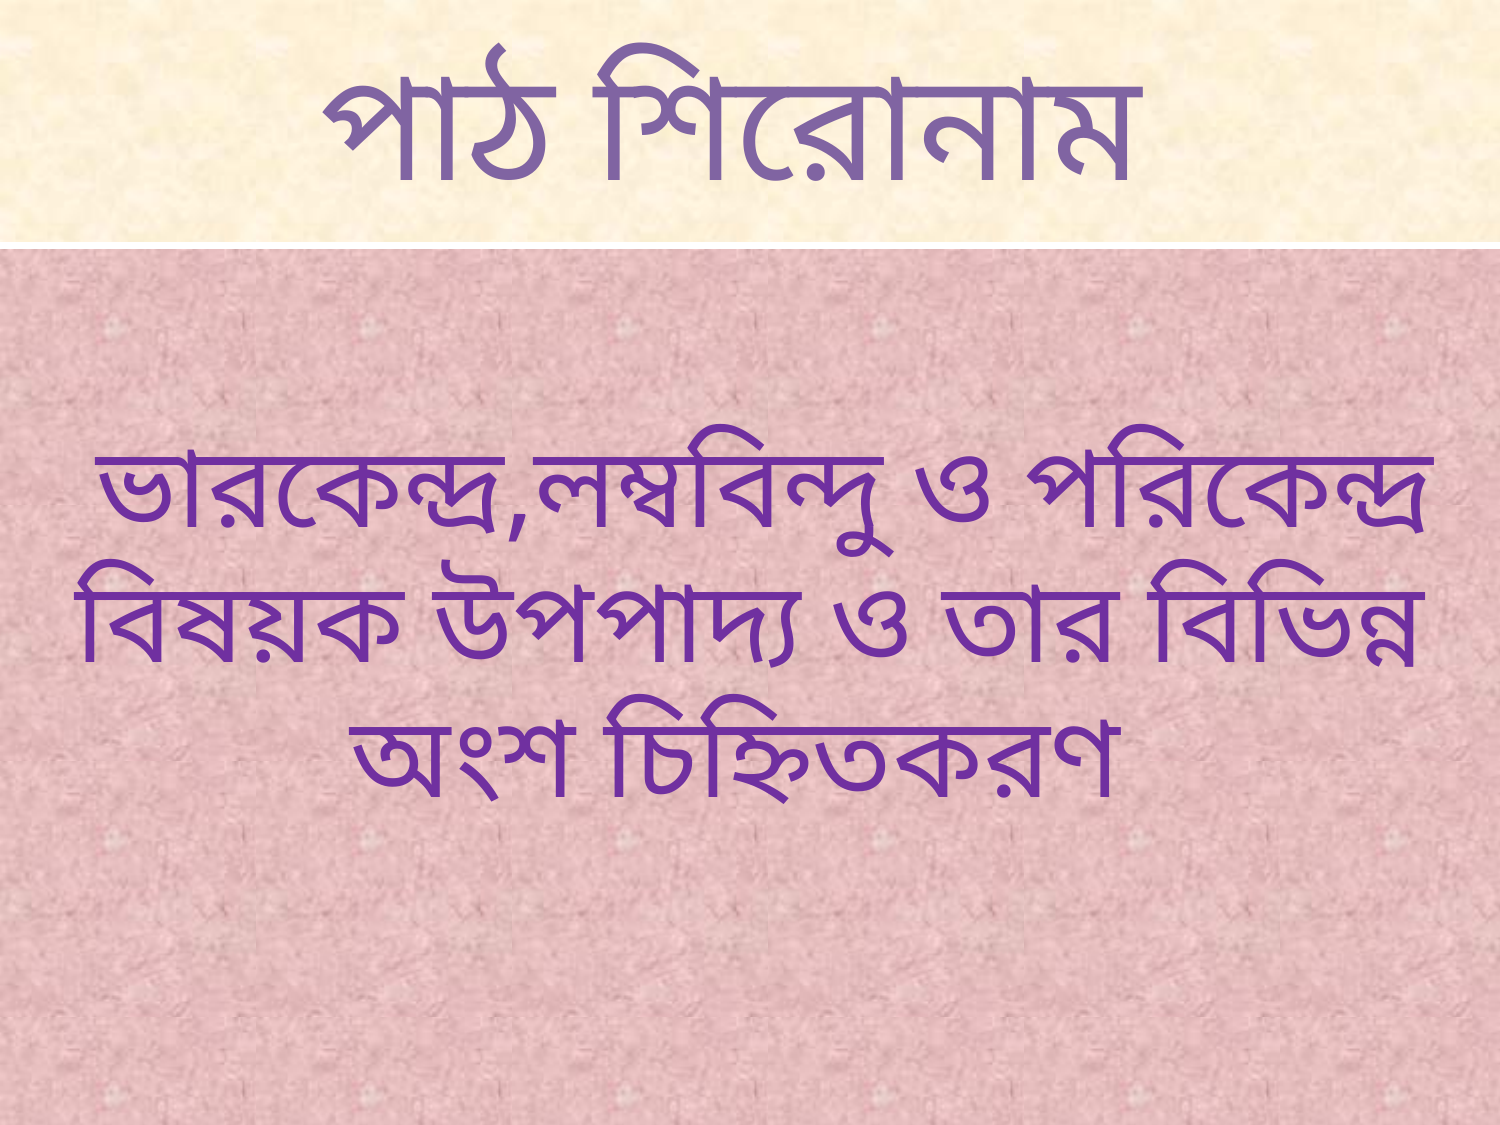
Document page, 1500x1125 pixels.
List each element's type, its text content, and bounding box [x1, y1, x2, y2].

subtitle ভারকেন্দ্র,লম্ববিন্দু ও পরিকেন্দ্র বিষয়ক উপপাদ্য ও তার বিভিন্ন অংশ চিহ্নিতকরণ [0, 249, 1500, 1125]
title পাঠ শিরোনাম [0, 0, 1500, 242]
